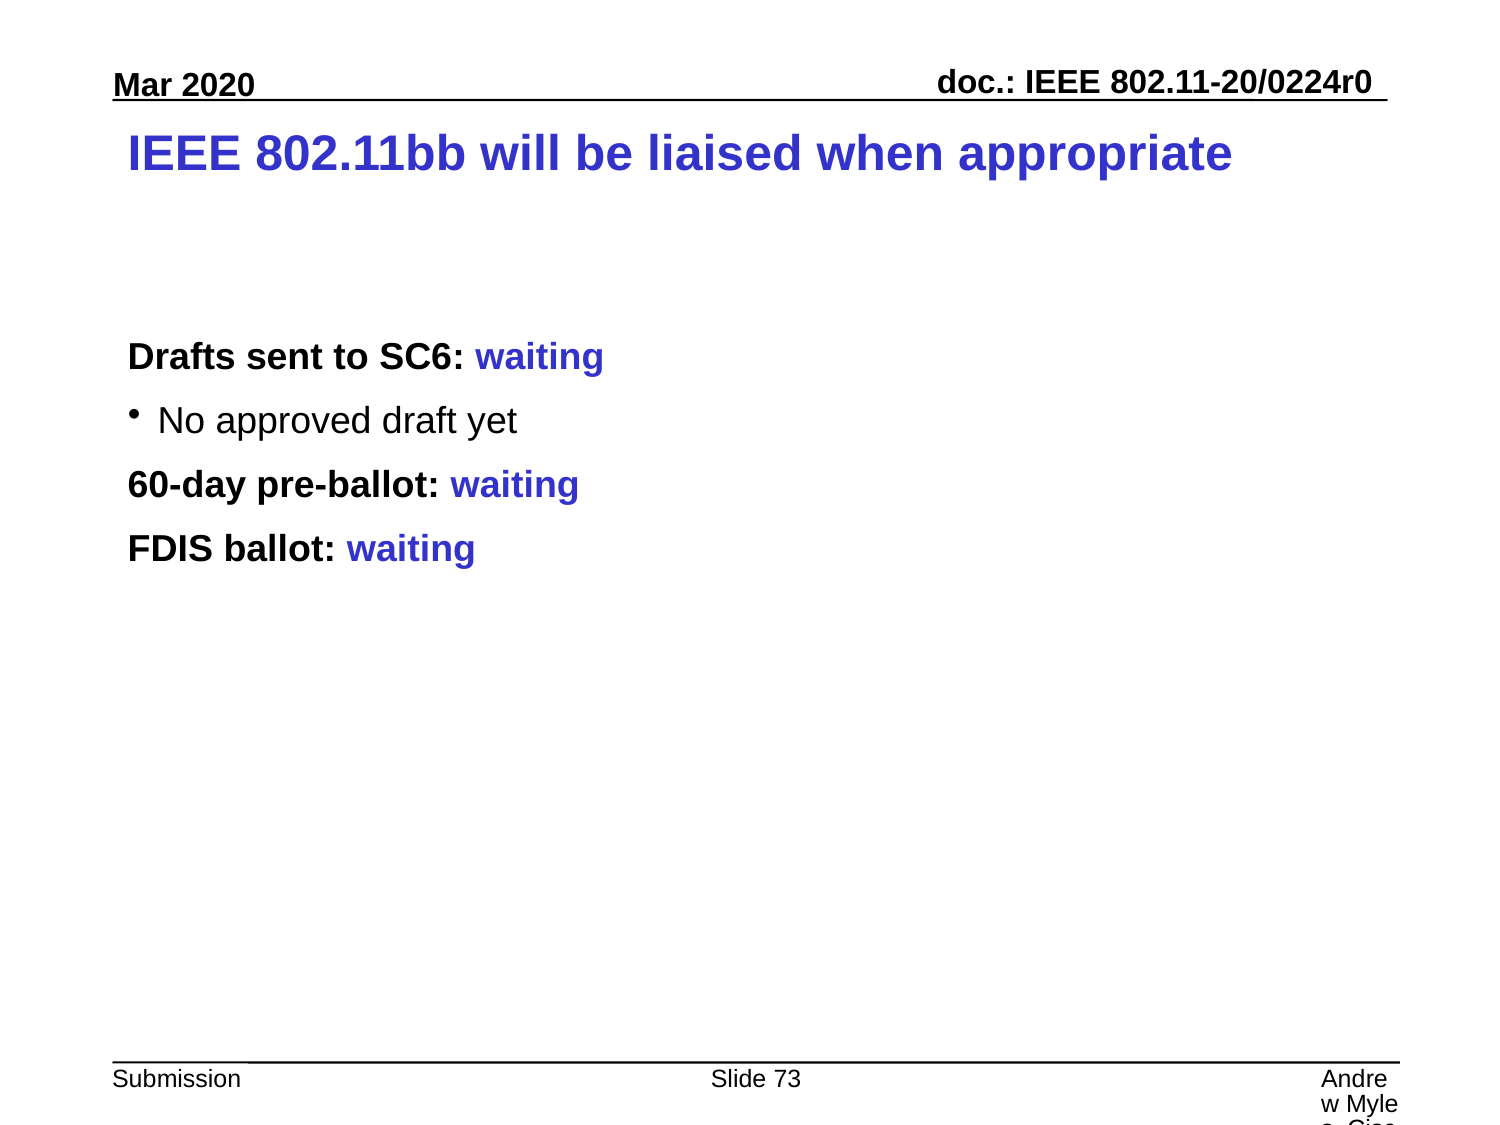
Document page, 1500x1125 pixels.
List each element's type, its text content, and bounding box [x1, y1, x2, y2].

slide_number Slide 73 [709, 1061, 803, 1093]
title IEEE 802.11bb will be liaised when appropriate [112, 112, 1388, 288]
footer Andrew Myles, Cisco [1320, 1061, 1402, 1093]
list Drafts sent to SC6: waiting No approved draft yet 60-day pre-ballot: waiting FDIS ballot: waiting [112, 324, 1388, 1000]
